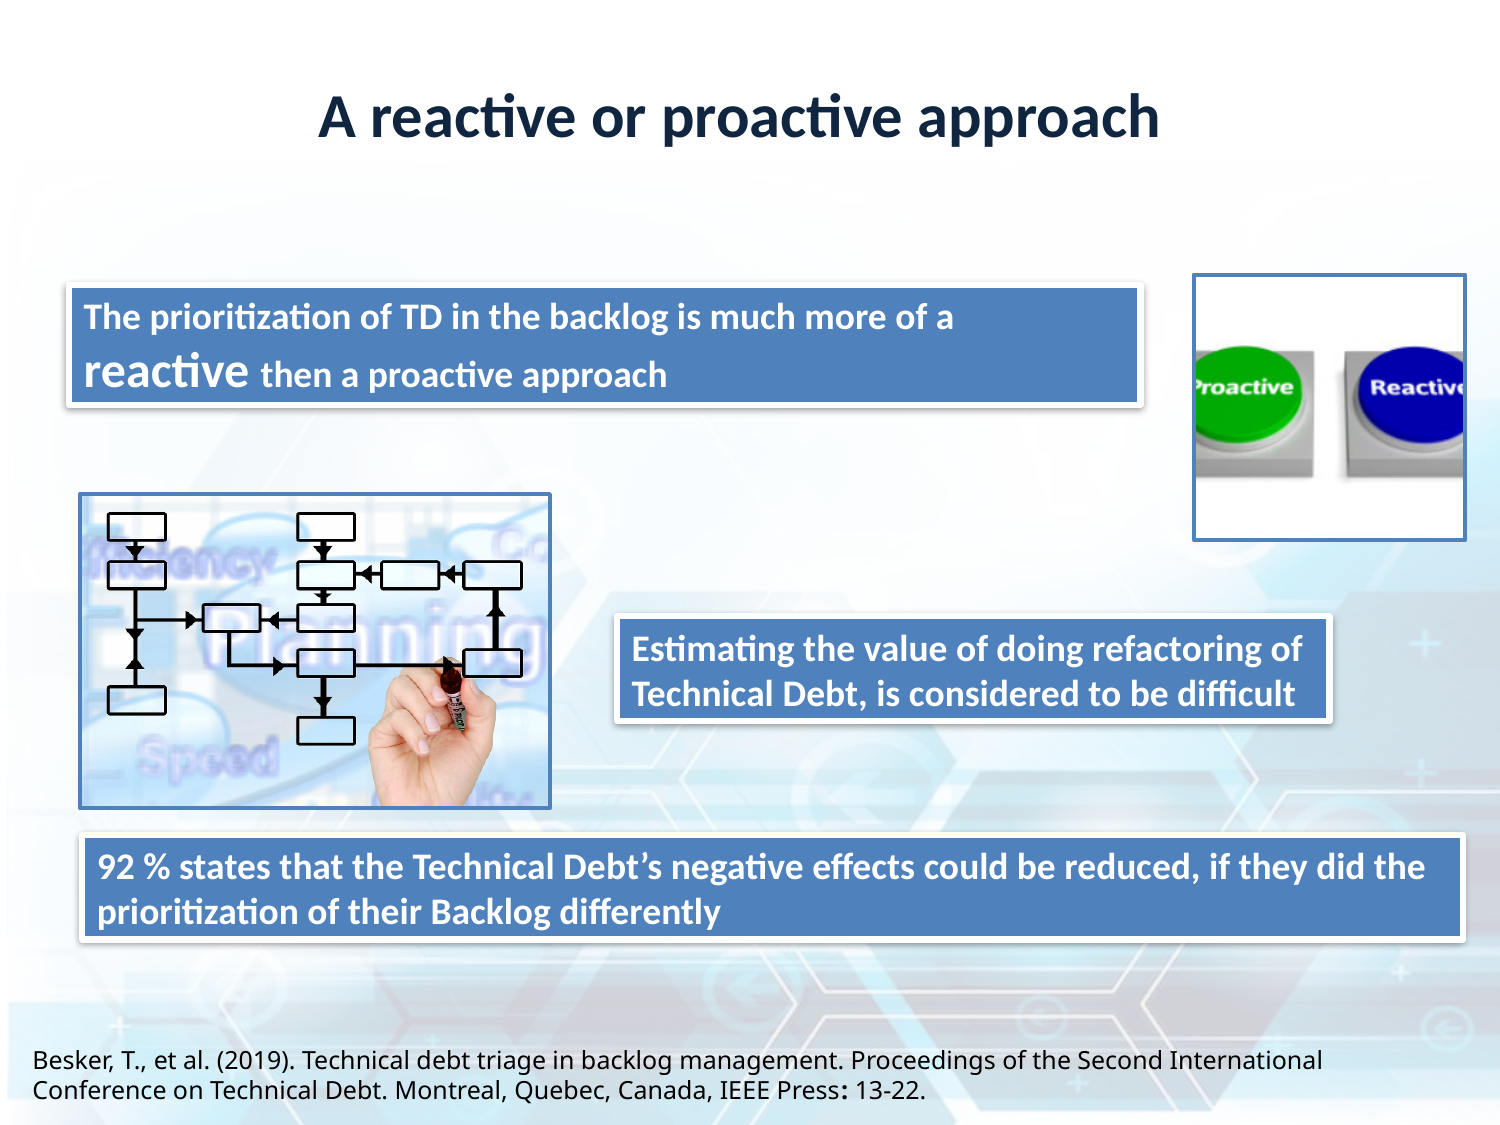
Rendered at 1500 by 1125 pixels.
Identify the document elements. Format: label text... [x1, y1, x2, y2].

text_box The prioritization of TD in the backlog is much more of a reactive then a proactive approach [66, 282, 1144, 408]
title A reactive or proactive approach [29, 10, 1451, 214]
text_box Estimating the value of doing refactoring of Technical Debt, is considered to be difficult [614, 613, 1333, 724]
text_box Besker, T., et al. (2019). Technical debt triage in backlog management. Proceedings of the Second International Conference on Technical Debt. Montreal, Quebec, Canada, IEEE Press: 13-22. [17, 1036, 1475, 1112]
picture [81, 495, 549, 807]
text_box 92 % states that the Technical Debt’s negative effects could be reduced, if they did the prioritization of their Backlog differently [79, 832, 1466, 943]
picture [1195, 276, 1464, 539]
